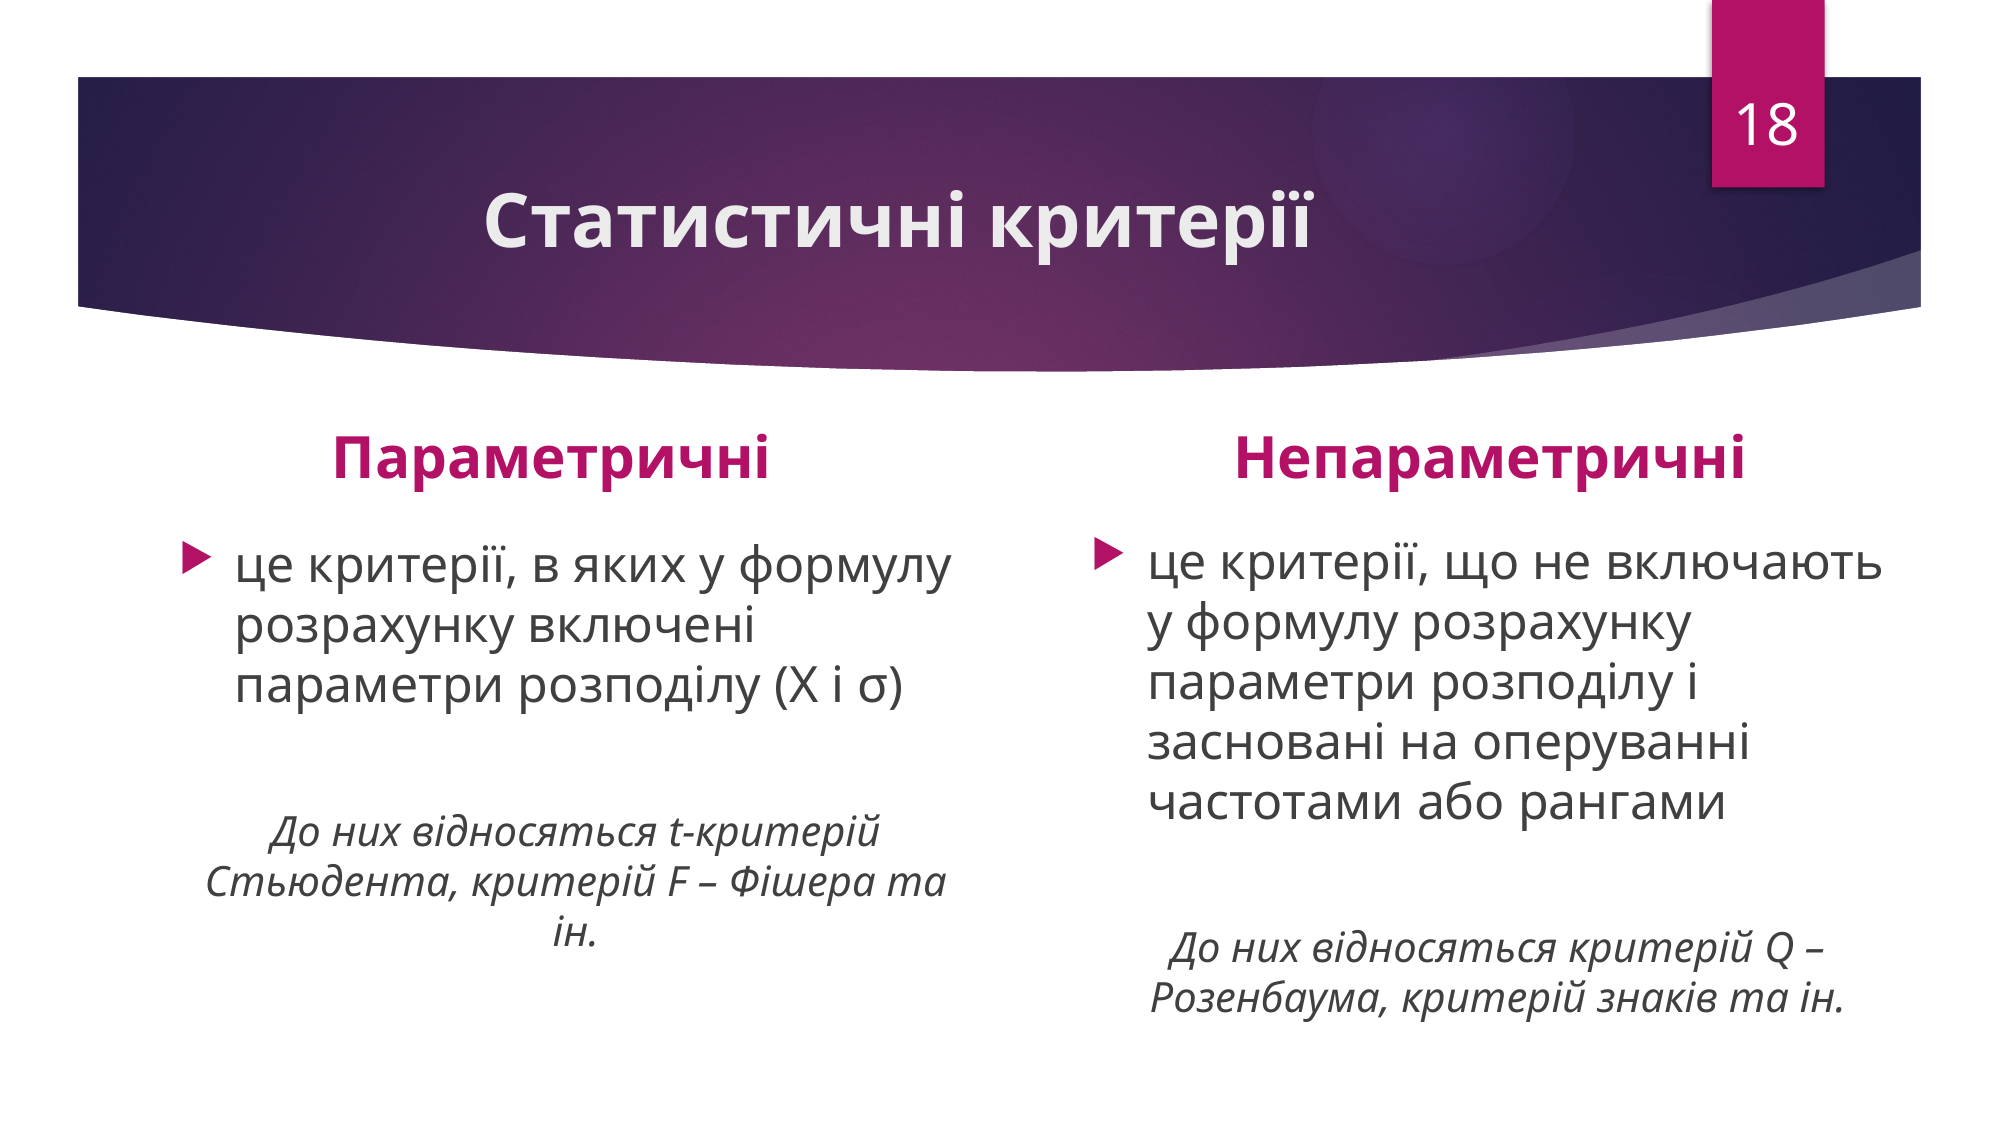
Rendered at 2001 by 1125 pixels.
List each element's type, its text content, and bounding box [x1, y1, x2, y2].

list це критерії, що не включають у формулу розрахунку параметри розподілу і засновані на оперуванні частотами або рангами До них відносяться критерій Q – Розенбаума, критерій знаків та ін. [1075, 521, 1921, 1080]
list це критерії, в яких у формулу розрахунку включені параметри розподілу (Х і σ) До них відносяться t-критерій Стьюдента, критерій F – Фішера та ін. [163, 525, 988, 1080]
list Непараметричні [1102, 402, 1894, 498]
list Параметричні [163, 402, 956, 498]
slide_number 18 [1698, 48, 1836, 175]
title Статистичні критерії [189, 159, 1627, 276]
